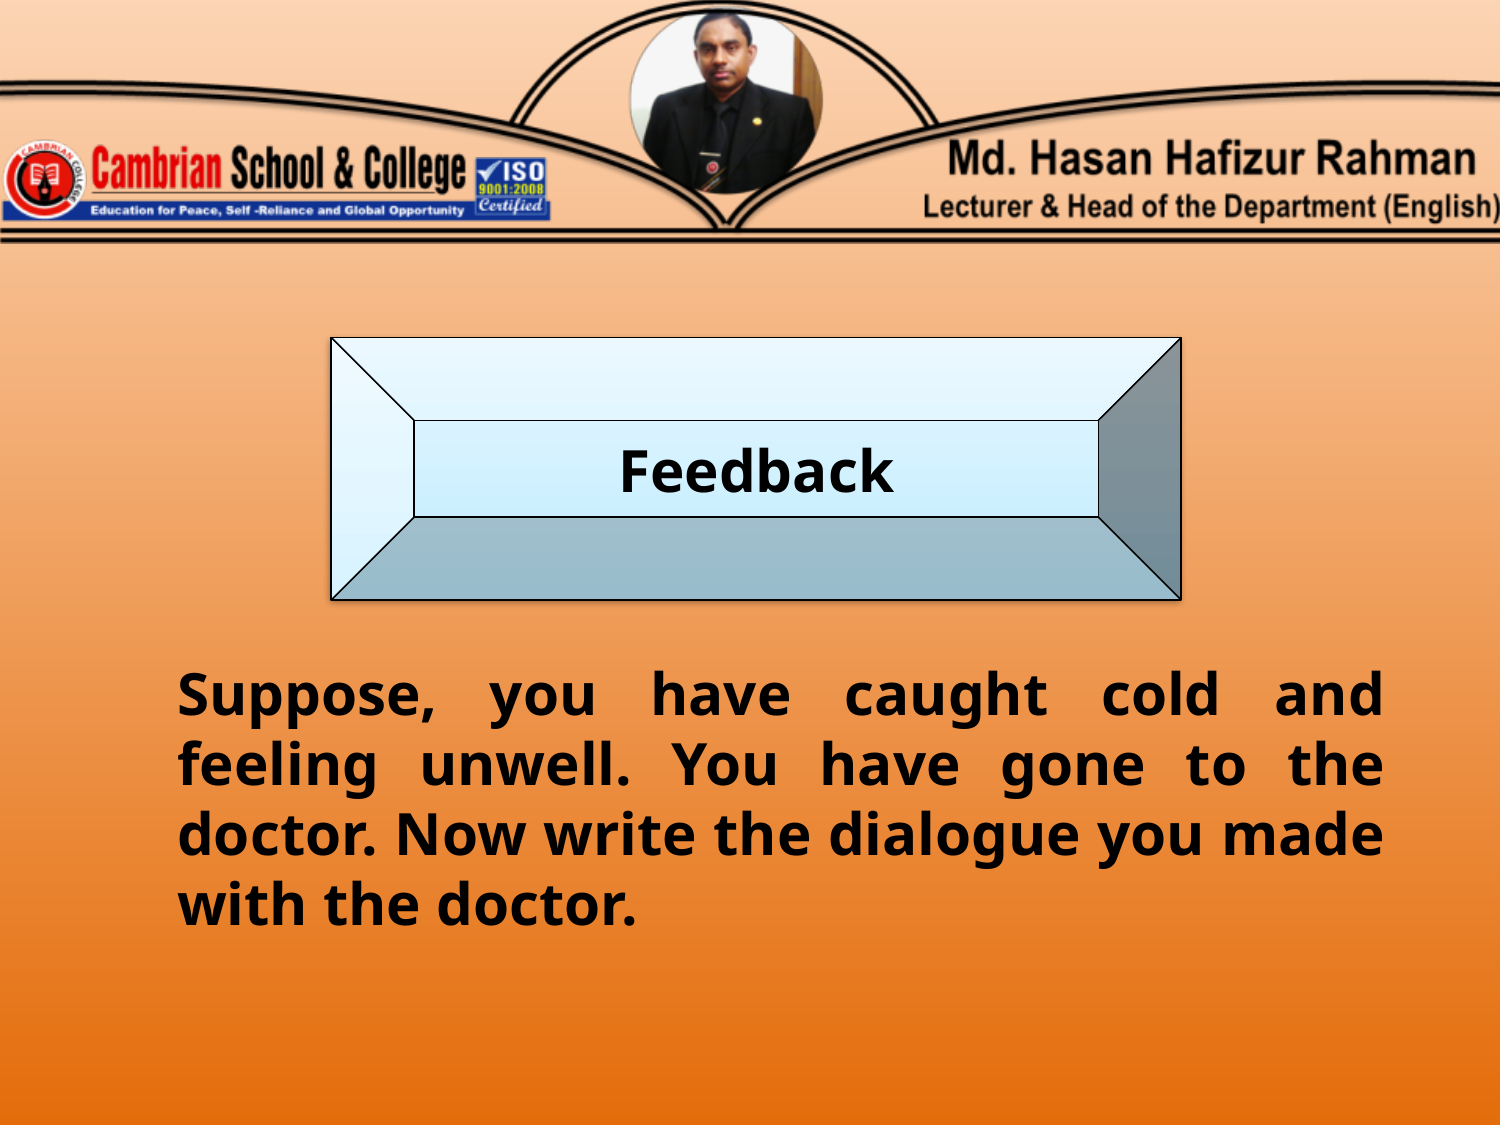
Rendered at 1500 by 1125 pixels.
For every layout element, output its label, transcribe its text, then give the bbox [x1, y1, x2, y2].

text_box Suppose, you have caught cold and feeling unwell. You have gone to the doctor. Now write the dialogue you made with the doctor. [162, 649, 1400, 945]
picture [0, 0, 1500, 244]
text_box Feedback [330, 336, 1182, 601]
